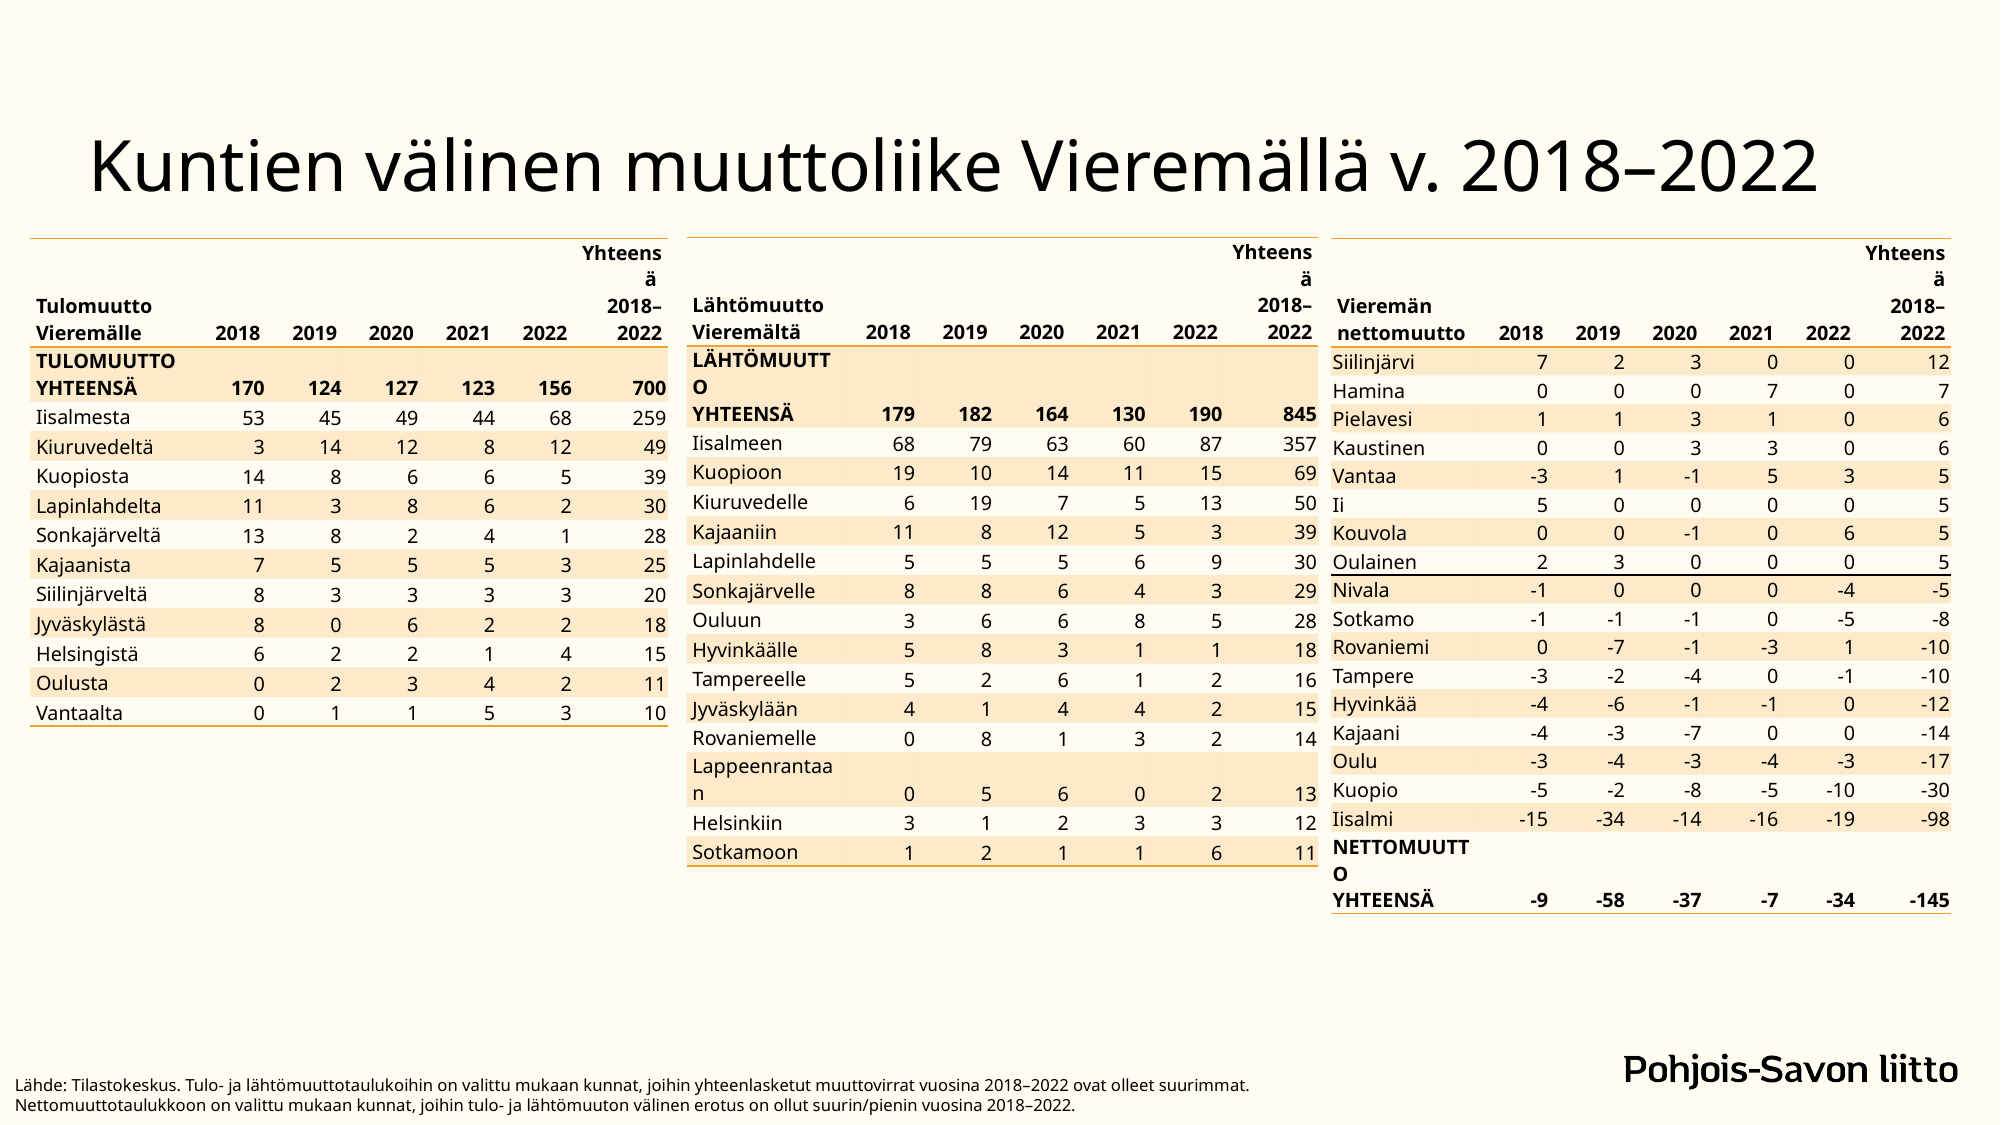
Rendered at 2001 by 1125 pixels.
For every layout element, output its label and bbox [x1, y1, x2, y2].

table_cell [1331, 576, 1951, 913]
text_box [0, 1066, 1325, 1122]
table_cell [687, 347, 1318, 865]
table_header [687, 238, 1318, 345]
table_header [30, 239, 668, 346]
title [73, 59, 1926, 278]
table_header [1331, 239, 1951, 346]
picture [1600, 1038, 1981, 1106]
table_cell [1331, 348, 1951, 574]
table_cell [30, 348, 668, 725]
